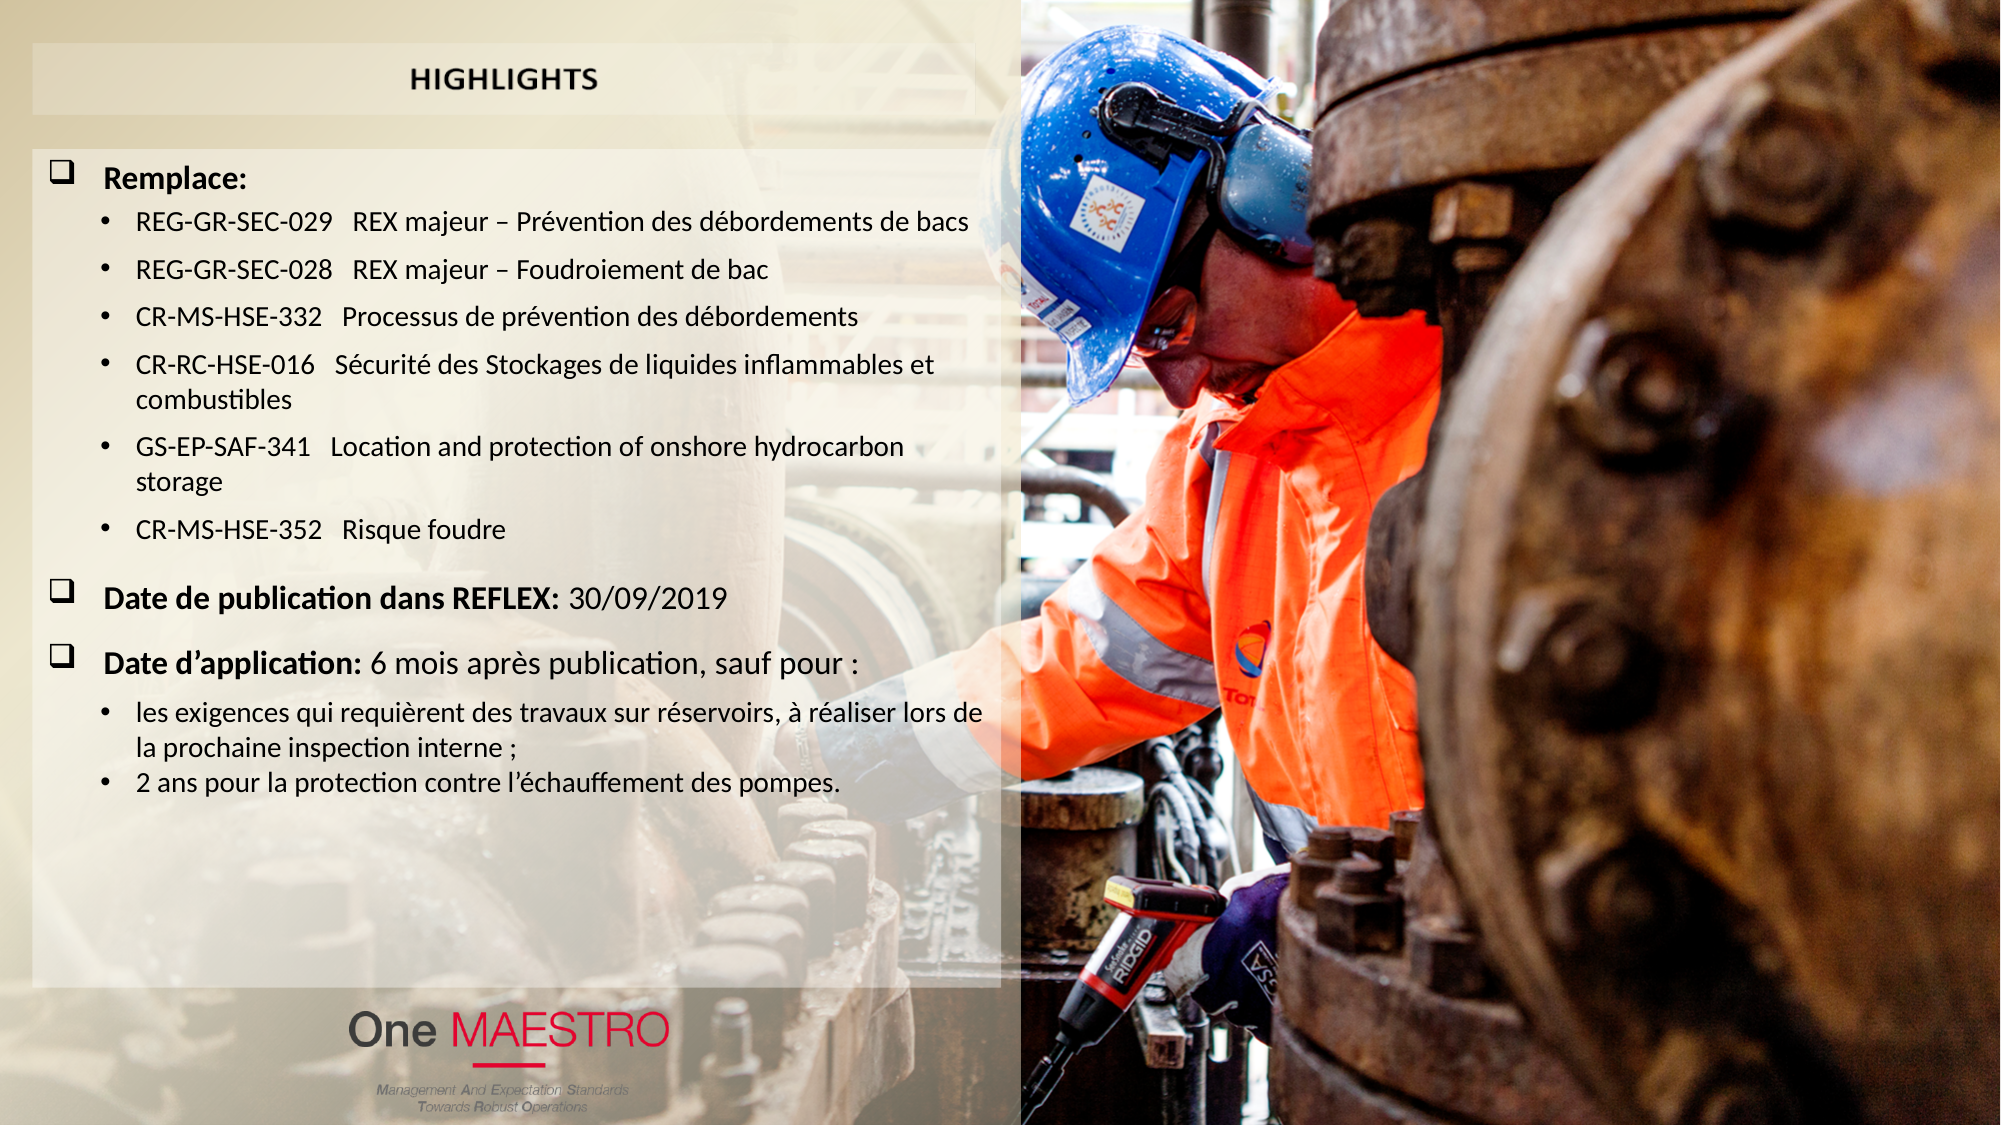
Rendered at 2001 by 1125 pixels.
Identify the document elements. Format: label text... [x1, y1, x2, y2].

list Remplace: REG-GR-SEC-029 REX majeur – Prévention des débordements de bacs REG-GR-SEC-028 REX majeur – Foudroiement de bac CR-MS-HSE-332 Processus de prévention des débordements CR-RC-HSE-016 Sécurité des Stockages de liquides inflammables et combustibles GS-EP-SAF-341 Location and protection of onshore hydrocarbon storage CR-MS-HSE-352 Risque foudre Date de publication dans REFLEX: 30/09/2019 Date d’application: 6 mois après publication, sauf pour : les exigences qui requièrent des travaux sur réservoirs, à réaliser lors de la prochaine inspection interne ; 2 ans pour la protection contre l’échauffement des pompes. [32, 149, 1002, 988]
picture [0, 0, 2001, 1125]
